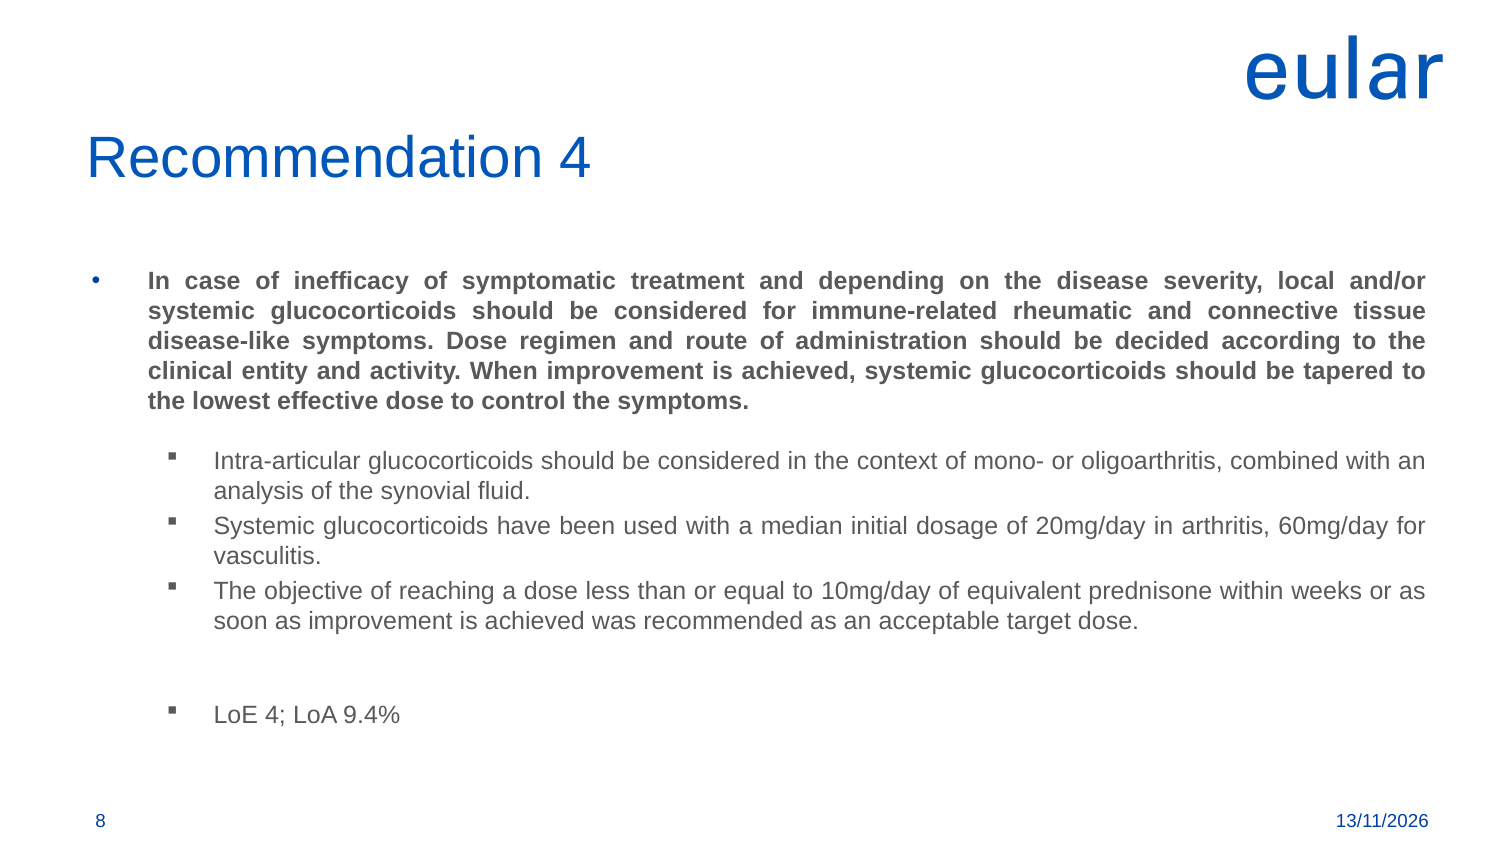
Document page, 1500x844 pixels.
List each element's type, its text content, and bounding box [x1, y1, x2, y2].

slide_number 8 [80, 797, 224, 843]
title Recommendation 4 [80, 112, 1448, 191]
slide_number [1242, 797, 1444, 843]
list In case of inefficacy of symptomatic treatment and depending on the disease severity, local and/or systemic glucocorticoids should be considered for immune-related rheumatic and connective tissue disease-like symptoms. Dose regimen and route of administration should be decided according to the clinical entity and activity. When improvement is achieved, systemic glucocorticoids should be tapered to the lowest effective dose to control the symptoms. Intra-articular glucocorticoids should be considered in the context of mono- or oligoarthritis, combined with an analysis of the synovial fluid. Systemic glucocorticoids have been used with a median initial dosage of 20mg/day in arthritis, 60mg/day for vasculitis. The objective of reaching a dose less than or equal to 10mg/day of equivalent prednisone within weeks or as soon as improvement is achieved was recommended as an acceptable target dose. LoE 4; LoA 9.4% [76, 257, 1444, 765]
